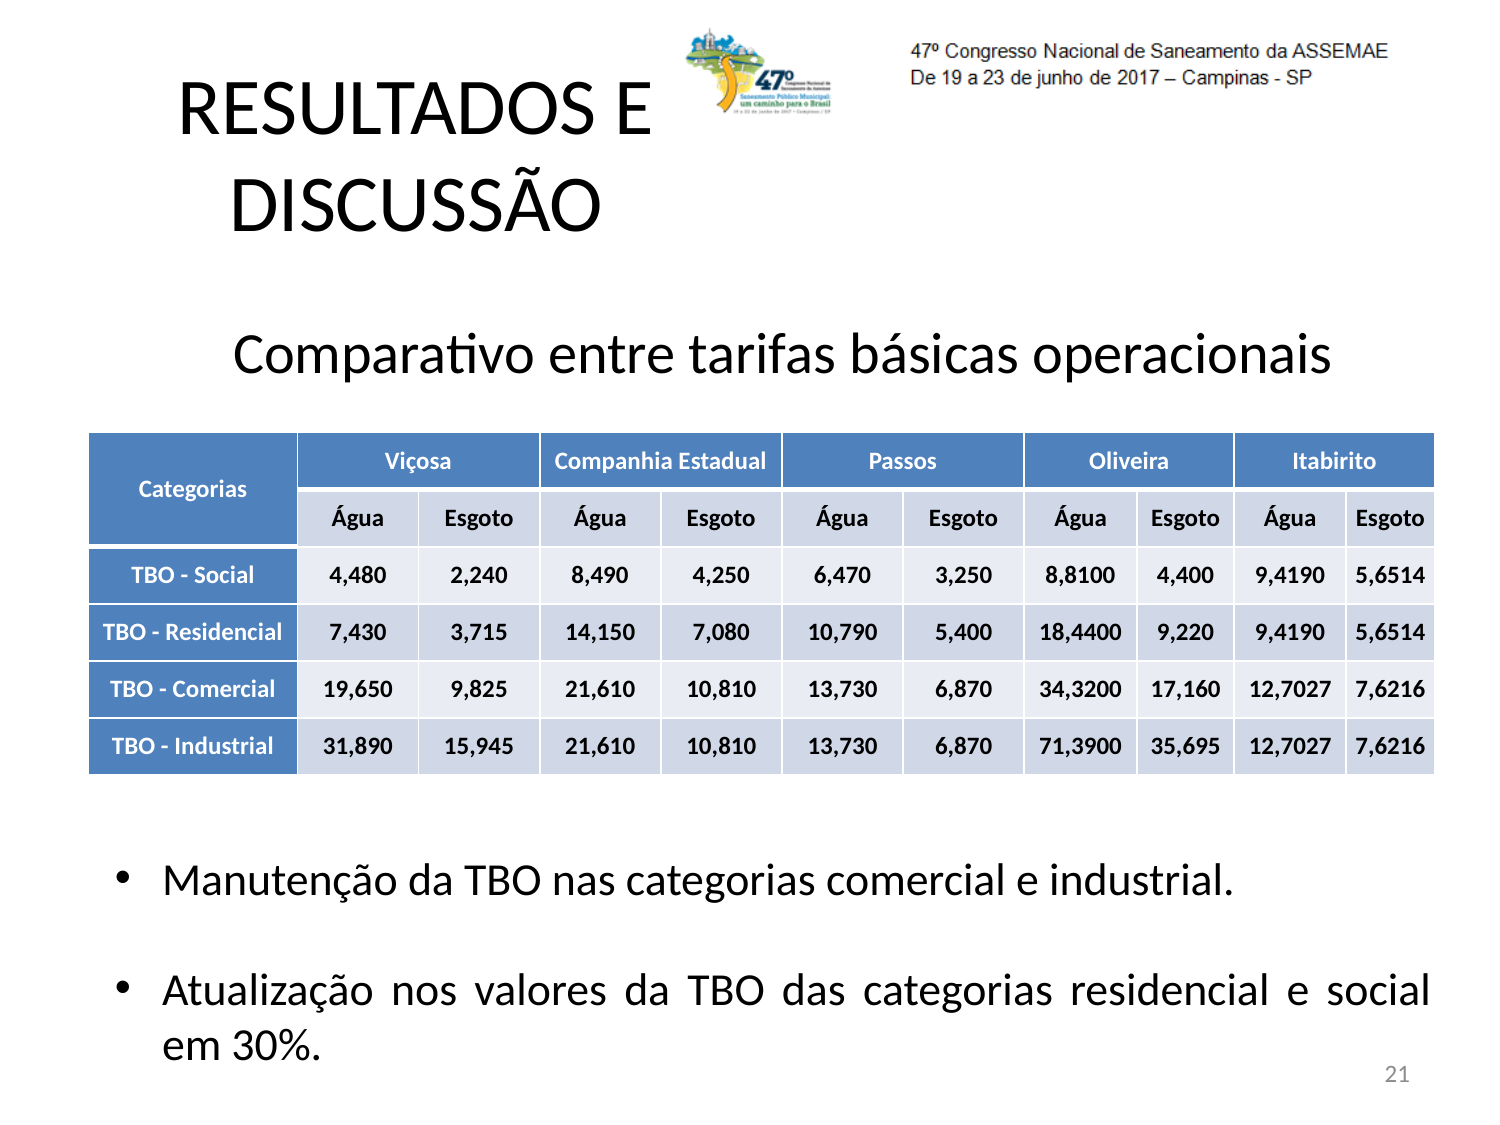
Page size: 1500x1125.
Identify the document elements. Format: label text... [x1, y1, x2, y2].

table_cell Água [1025, 492, 1136, 546]
table_cell 3,250 [904, 548, 1023, 603]
table_cell 10,810 [662, 719, 781, 774]
table_cell 12,7027 [1235, 662, 1345, 717]
table_cell 5,400 [904, 605, 1023, 660]
table_cell 19,650 [298, 662, 418, 717]
table_cell 7,430 [298, 605, 418, 660]
table_cell 5,6514 [1347, 548, 1434, 603]
table_cell Água [541, 492, 660, 546]
table_cell Esgoto [1347, 492, 1434, 546]
table_cell 21,610 [541, 662, 660, 717]
table_cell Esgoto [1138, 492, 1233, 546]
table_header Viçosa [298, 433, 539, 487]
table_cell 8,490 [541, 548, 660, 603]
table_cell 6,870 [904, 662, 1023, 717]
table_header Oliveira [1025, 433, 1233, 487]
table_cell Água [783, 492, 902, 546]
table_cell 9,220 [1138, 605, 1233, 660]
text_box Manutenção da TBO nas categorias comercial e industrial. Atualização nos valores da TBO das categorias residencial e social em 30%. [100, 842, 1447, 1122]
table_cell 15,945 [419, 719, 539, 774]
text_box Comparativo entre tarifas básicas operacionais [218, 307, 1400, 393]
table_cell 13,730 [783, 719, 902, 774]
table_cell 21,610 [541, 719, 660, 774]
table_cell Esgoto [662, 492, 781, 546]
table_cell TBO - Industrial [89, 719, 297, 774]
table_cell 3,715 [419, 605, 539, 660]
table_cell 8,8100 [1025, 548, 1136, 603]
table_header Itabirito [1235, 433, 1434, 487]
table_cell 7,080 [662, 605, 781, 660]
table_cell TBO - Residencial [89, 605, 297, 660]
table_cell 10,790 [783, 605, 902, 660]
table_cell 6,470 [783, 548, 902, 603]
table_cell 71,3900 [1025, 719, 1136, 774]
table_cell 7,6216 [1347, 719, 1434, 774]
table_cell 12,7027 [1235, 719, 1345, 774]
table_cell 5,6514 [1347, 605, 1434, 660]
table_cell 4,400 [1138, 548, 1233, 603]
table_cell 35,695 [1138, 719, 1233, 774]
table_cell 17,160 [1138, 662, 1233, 717]
table_header Passos [783, 433, 1023, 487]
table_cell 9,4190 [1235, 605, 1345, 660]
table_cell 18,4400 [1025, 605, 1136, 660]
table_cell Água [298, 492, 418, 546]
table_cell 2,240 [419, 548, 539, 603]
table_cell TBO - Social [89, 549, 297, 603]
table_cell Esgoto [904, 492, 1023, 546]
table_cell Água [1235, 492, 1345, 546]
table_cell 10,810 [662, 662, 781, 717]
table_cell 9,4190 [1235, 548, 1345, 603]
table_cell 7,6216 [1347, 662, 1434, 717]
table_cell 4,480 [298, 548, 418, 603]
table_header Companhia Estadual [541, 433, 781, 487]
table_cell 13,730 [783, 662, 902, 717]
table_cell 14,150 [541, 605, 660, 660]
table_cell 6,870 [904, 719, 1023, 774]
table_cell TBO - Comercial [89, 662, 297, 717]
table_cell 34,3200 [1025, 662, 1136, 717]
table_header Categorias [89, 433, 297, 544]
table_cell 4,250 [662, 548, 781, 603]
title RESULTADOS E DISCUSSÃO [0, 45, 833, 256]
table_cell 31,890 [298, 719, 418, 774]
picture [667, 1, 1500, 124]
table_cell Esgoto [419, 492, 539, 546]
slide_number 21 [1074, 1042, 1425, 1103]
table_cell 9,825 [419, 662, 539, 717]
